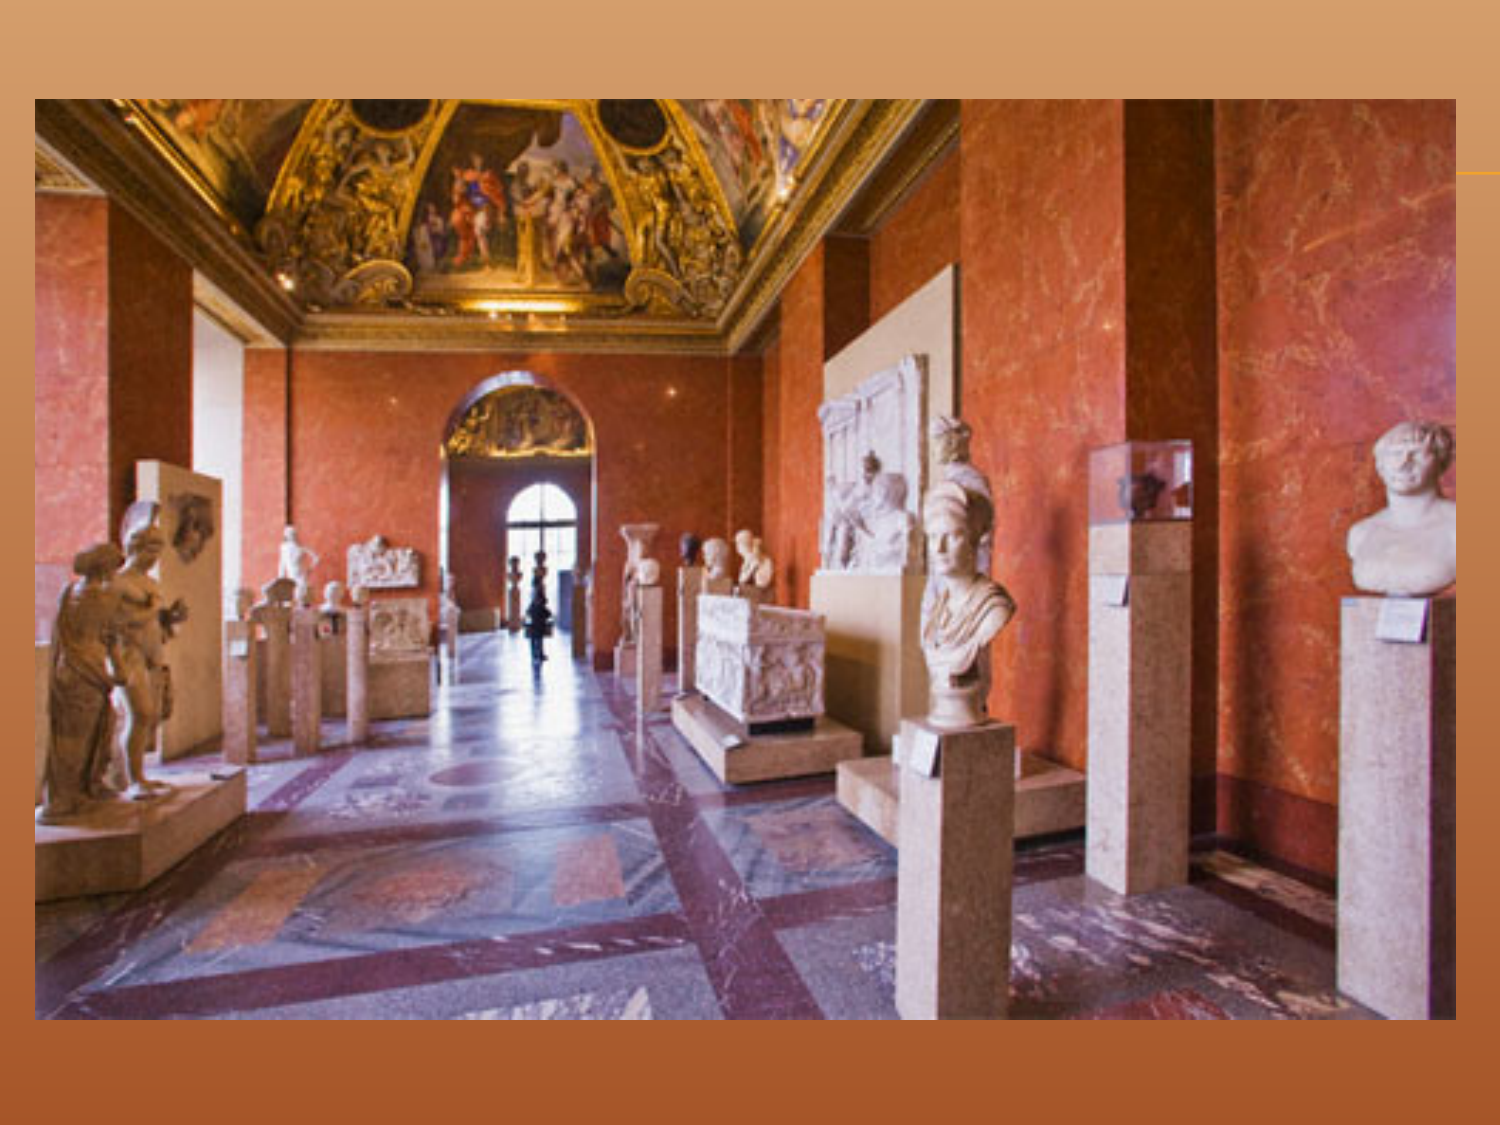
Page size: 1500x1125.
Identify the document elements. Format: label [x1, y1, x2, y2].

picture [34, 98, 1456, 1020]
